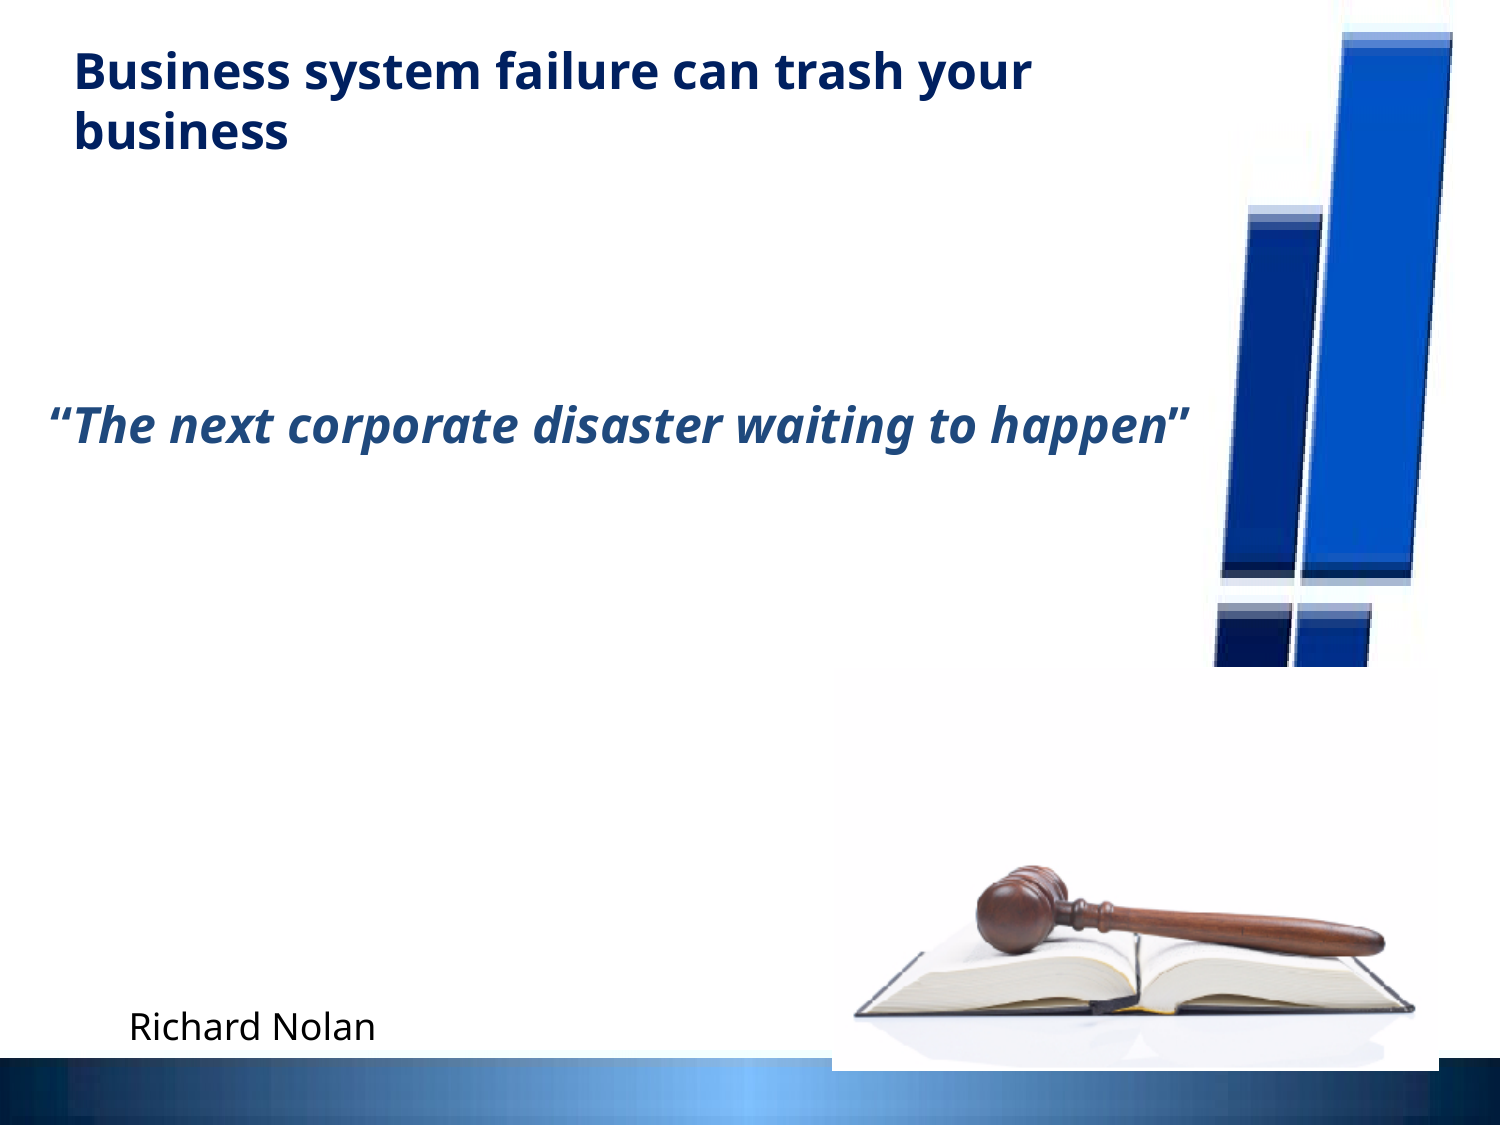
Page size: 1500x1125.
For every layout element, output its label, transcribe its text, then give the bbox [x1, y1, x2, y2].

text_box Richard Nolan [113, 996, 392, 1056]
picture [0, 0, 1500, 1125]
text_box Business system failure can trash your business [58, 35, 1114, 164]
text_box “The next corporate disaster waiting to happen” [35, 386, 1454, 462]
